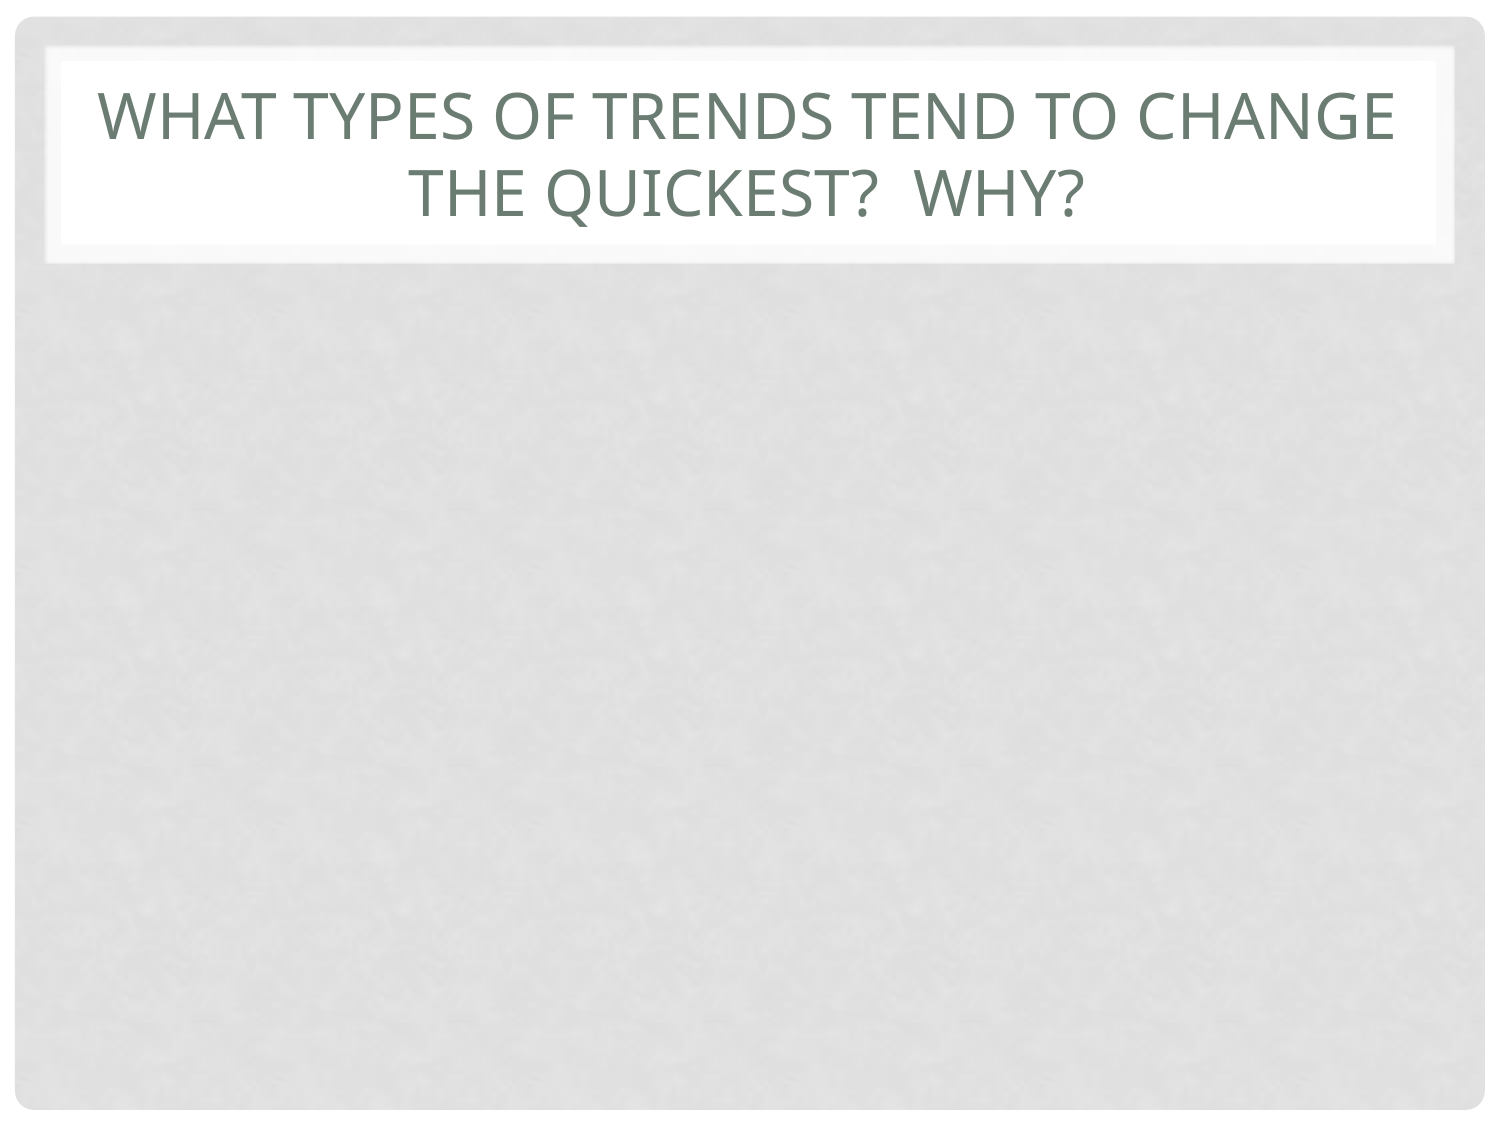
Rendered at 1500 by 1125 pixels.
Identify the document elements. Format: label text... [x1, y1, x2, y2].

title What types of trends tend to change the quickest? Why? [69, 66, 1425, 238]
